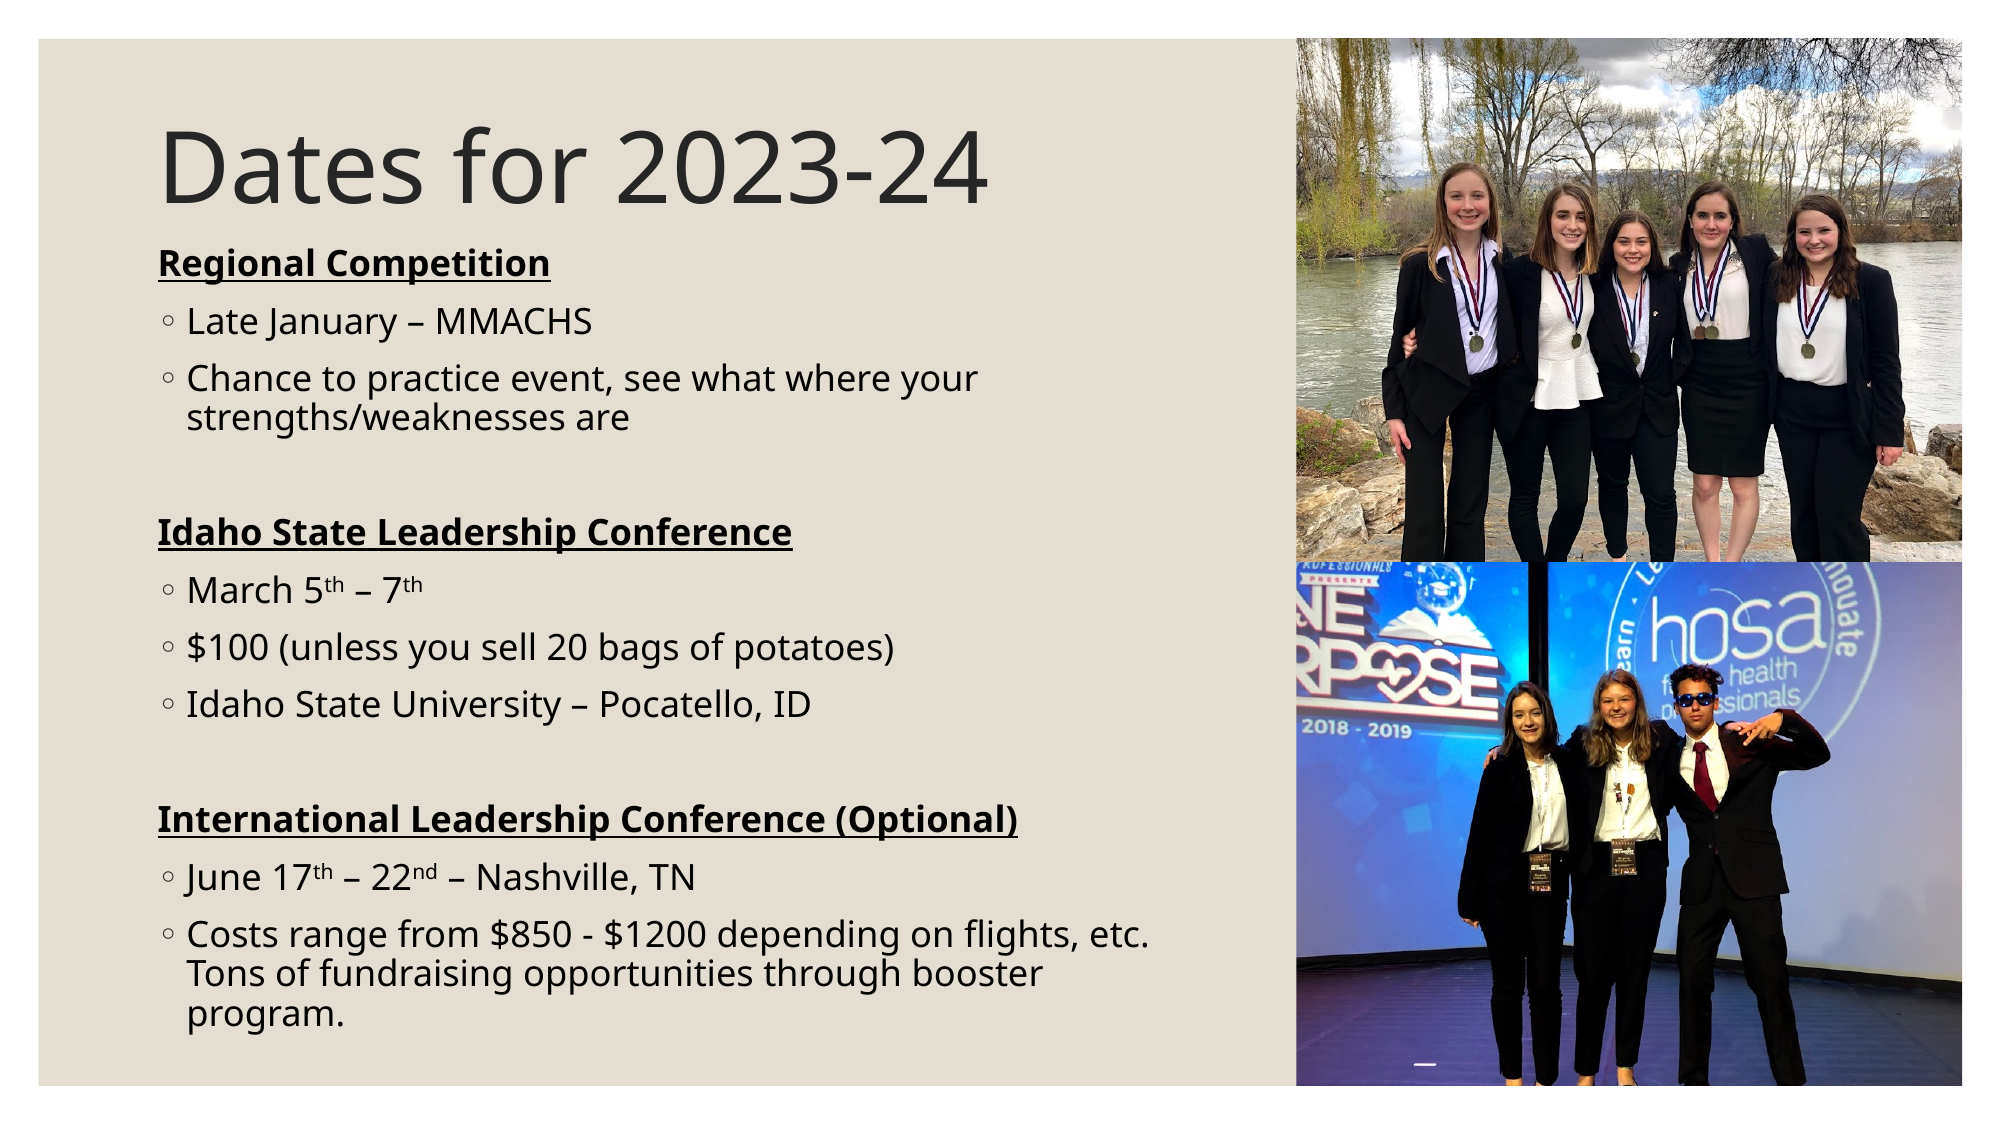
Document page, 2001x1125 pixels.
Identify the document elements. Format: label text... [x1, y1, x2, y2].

list Regional Competition Late January – MMACHS Chance to practice event, see what where your strengths/weaknesses are Idaho State Leadership Conference March 5th – 7th $100 (unless you sell 20 bags of potatoes) Idaho State University – Pocatello, ID International Leadership Conference (Optional) June 17th – 22nd – Nashville, TN Costs range from $850 - $1200 depending on flights, etc. Tons of fundraising opportunities through booster program. [142, 238, 1173, 1046]
picture [1296, 38, 1963, 1086]
text_box [38, 38, 1292, 1087]
title Dates for 2023-24 [142, 105, 1173, 238]
